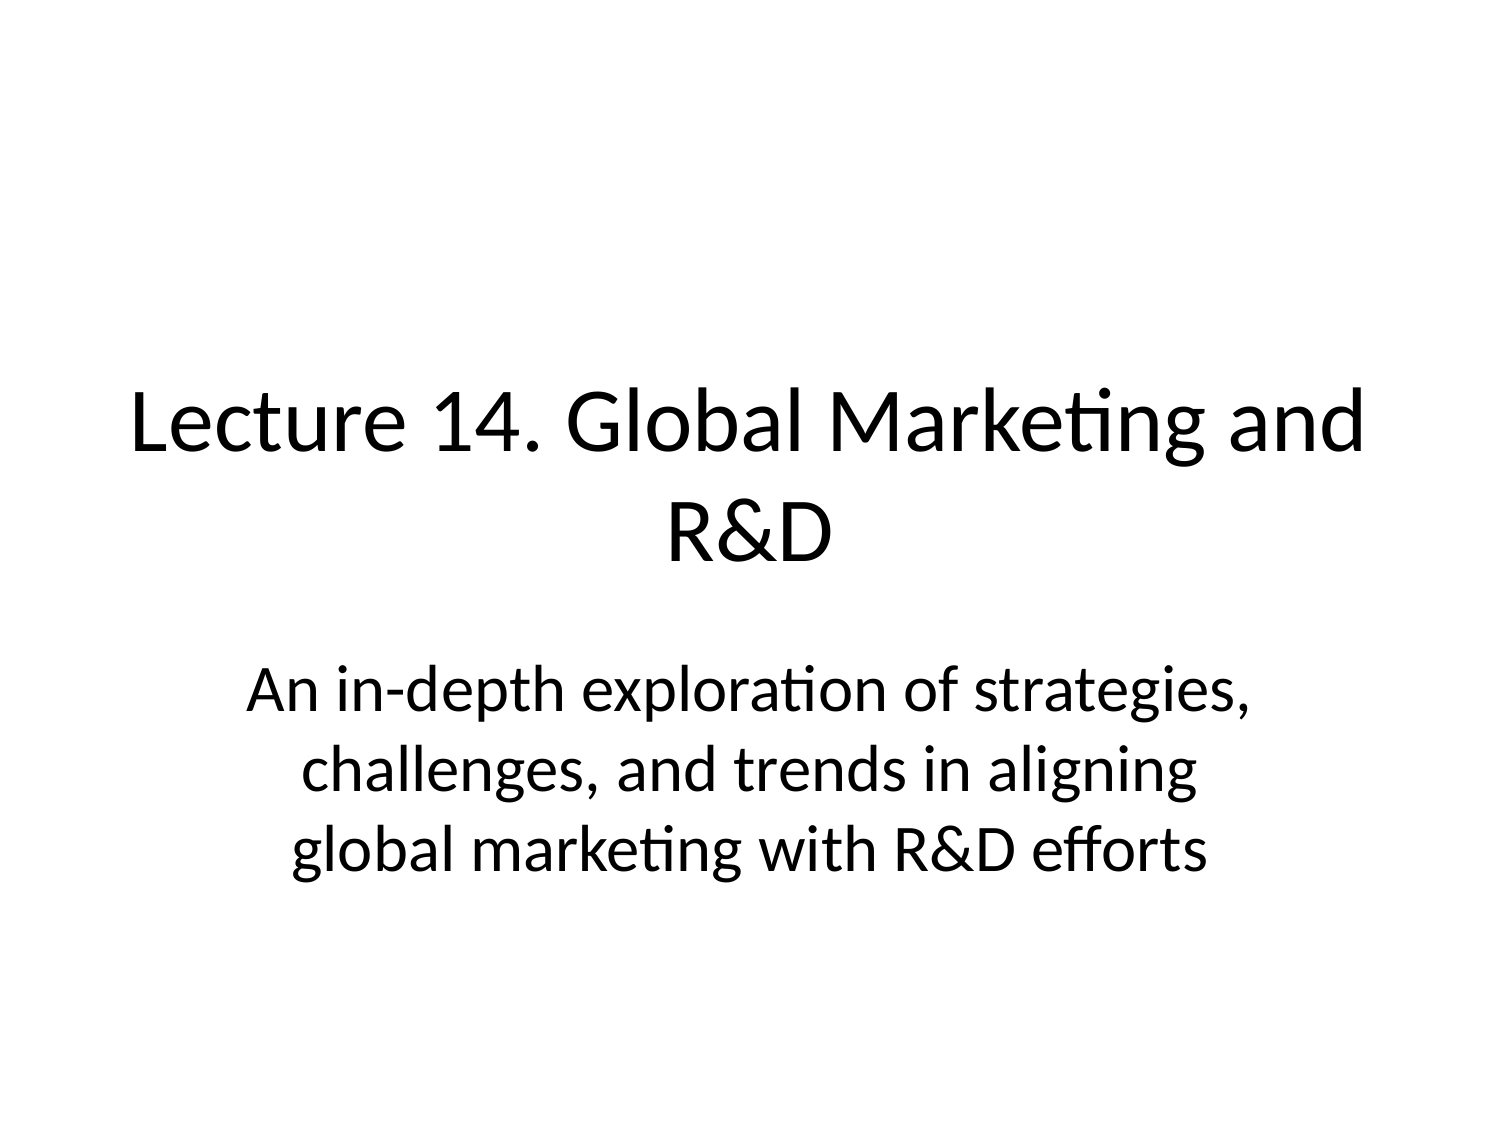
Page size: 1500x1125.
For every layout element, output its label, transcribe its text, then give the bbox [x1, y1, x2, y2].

title Lecture 14. Global Marketing and R&D [112, 349, 1388, 591]
subtitle An in-depth exploration of strategies, challenges, and trends in aligning global marketing with R&D efforts [225, 637, 1275, 925]
